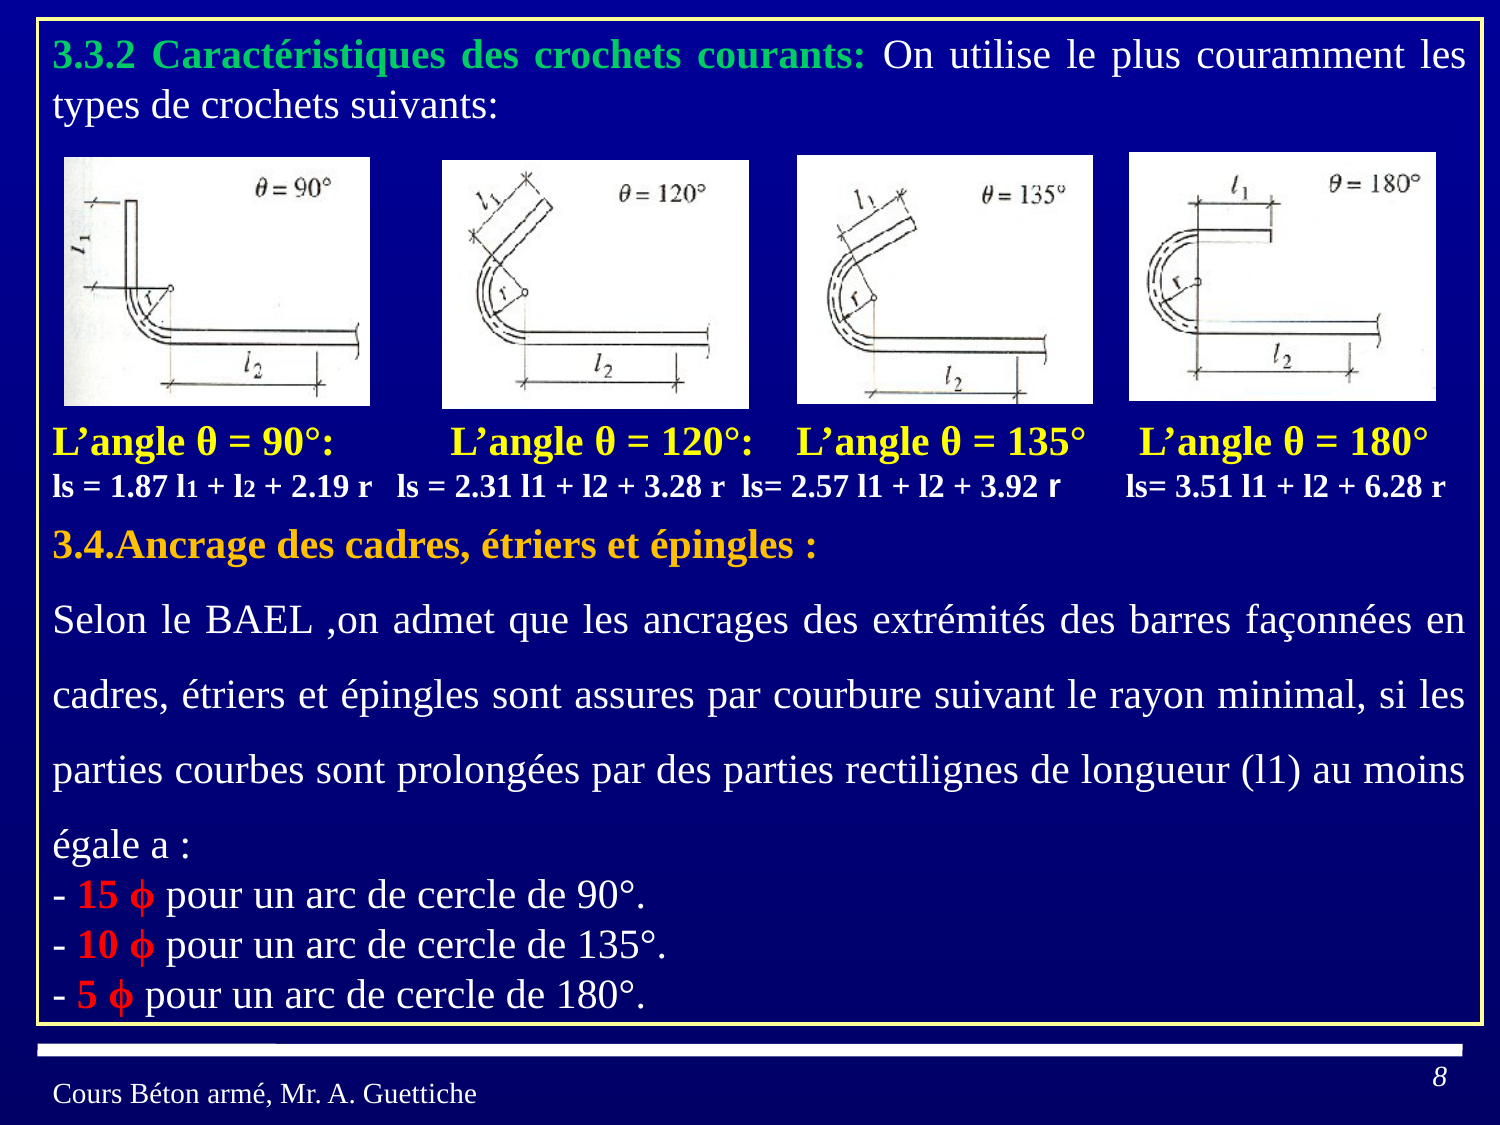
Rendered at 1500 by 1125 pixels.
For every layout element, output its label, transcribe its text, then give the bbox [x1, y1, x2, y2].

picture [64, 157, 370, 406]
picture [1129, 152, 1436, 401]
text_box 3.3.2 Caractéristiques des crochets courants: On utilise le plus couramment les types de crochets suivants: L’angle θ = 90°: L’angle θ = 120°: L’angle θ = 135° L’angle θ = 180° ls = 1.87 l1 + l2 + 2.19 r ls = 2.31 l1 + l2 + 3.28 r ls= 2.57 l1 + l2 + 3.92 r ls= 3.51 l1 + l2 + 6.28 r 3.4.Ancrage des cadres, étriers et épingles : Selon le BAEL ,on admet que les ancrages des extrémités des barres façonnées en cadres, étriers et épingles sont assures par courbure suivant le rayon minimal, si les parties courbes sont prolongées par des parties rectilignes de longueur (l1) au moins égale a : - 15 ϕ pour un arc de cercle de 90°. - 10 ϕ pour un arc de cercle de 135°. - 5 ϕ pour un arc de cercle de 180°. [37, 19, 1482, 1024]
picture [796, 154, 1093, 404]
picture [442, 160, 749, 410]
footer Cours Béton armé, Mr. A. Guettiche [37, 1066, 813, 1125]
slide_number 8 [1374, 1049, 1463, 1125]
